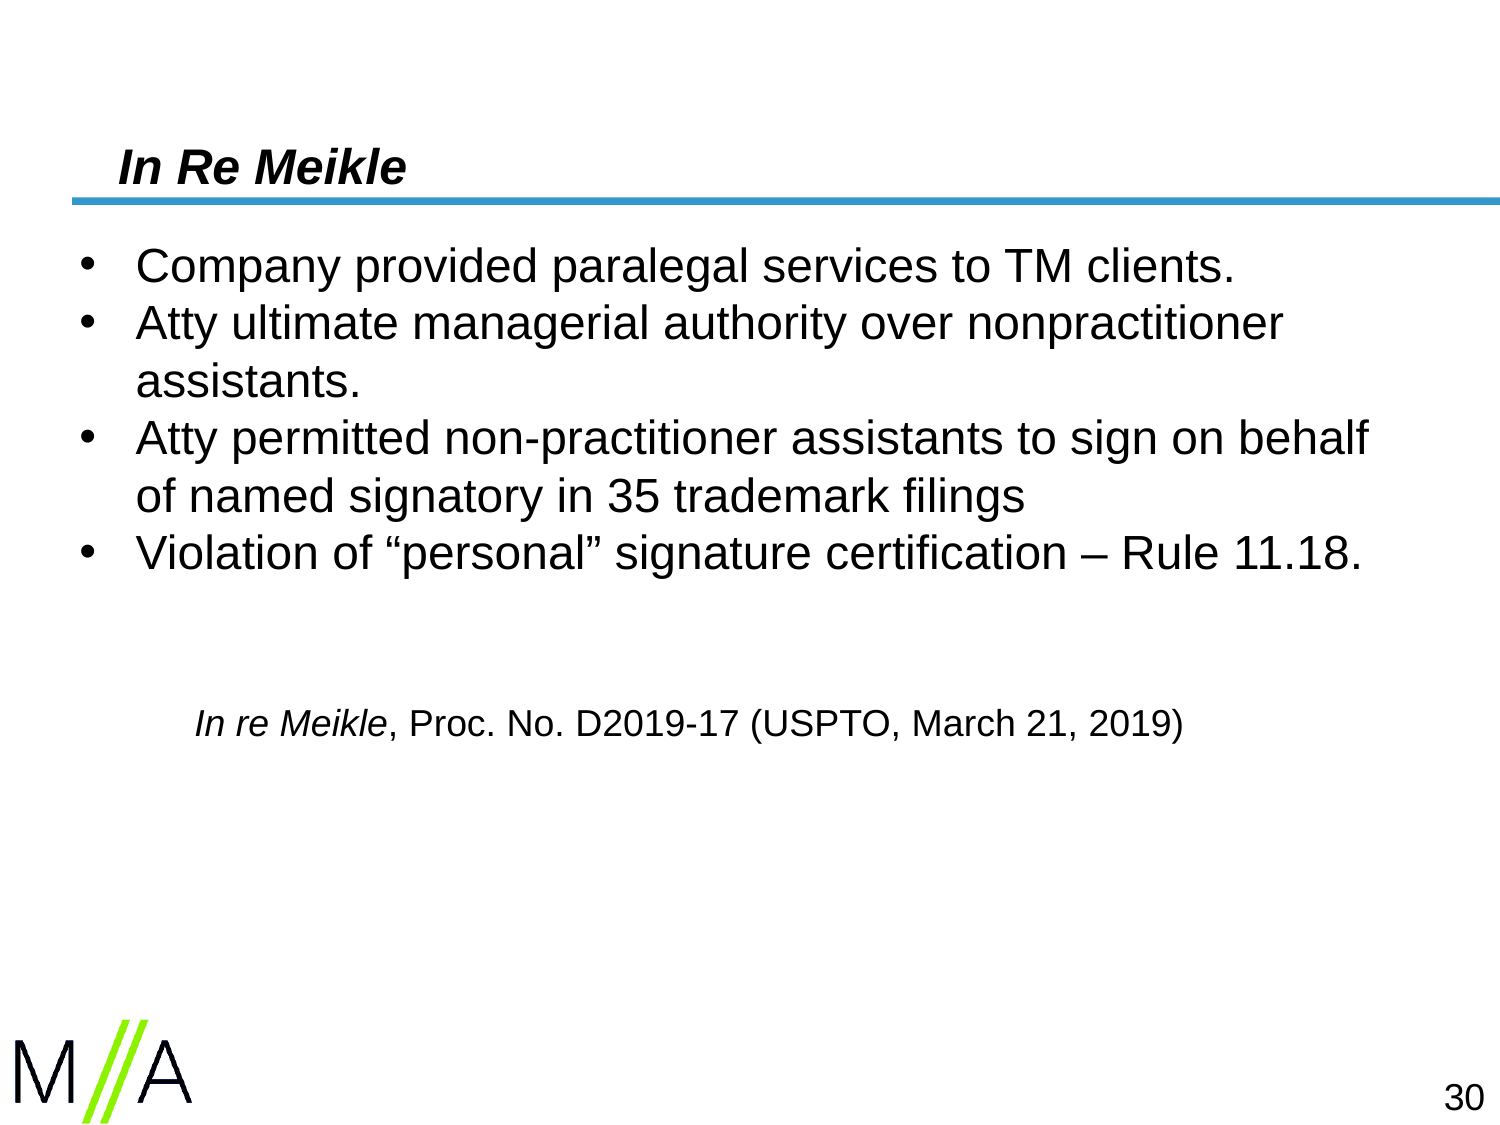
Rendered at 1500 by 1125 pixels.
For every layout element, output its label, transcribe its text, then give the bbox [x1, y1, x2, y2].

text_box Company provided paralegal services to TM clients. Atty ultimate managerial authority over nonpractitioner assistants. Atty permitted non-practitioner assistants to sign on behalf of named signatory in 35 trademark filings Violation of “personal” signature certification – Rule 11.18. In re Meikle, Proc. No. D2019-17 (USPTO, March 21, 2019) [64, 227, 1444, 810]
text_box 30 [1162, 1065, 1500, 1125]
title In Re Meikle [103, 59, 1397, 227]
picture [15, 1019, 192, 1124]
